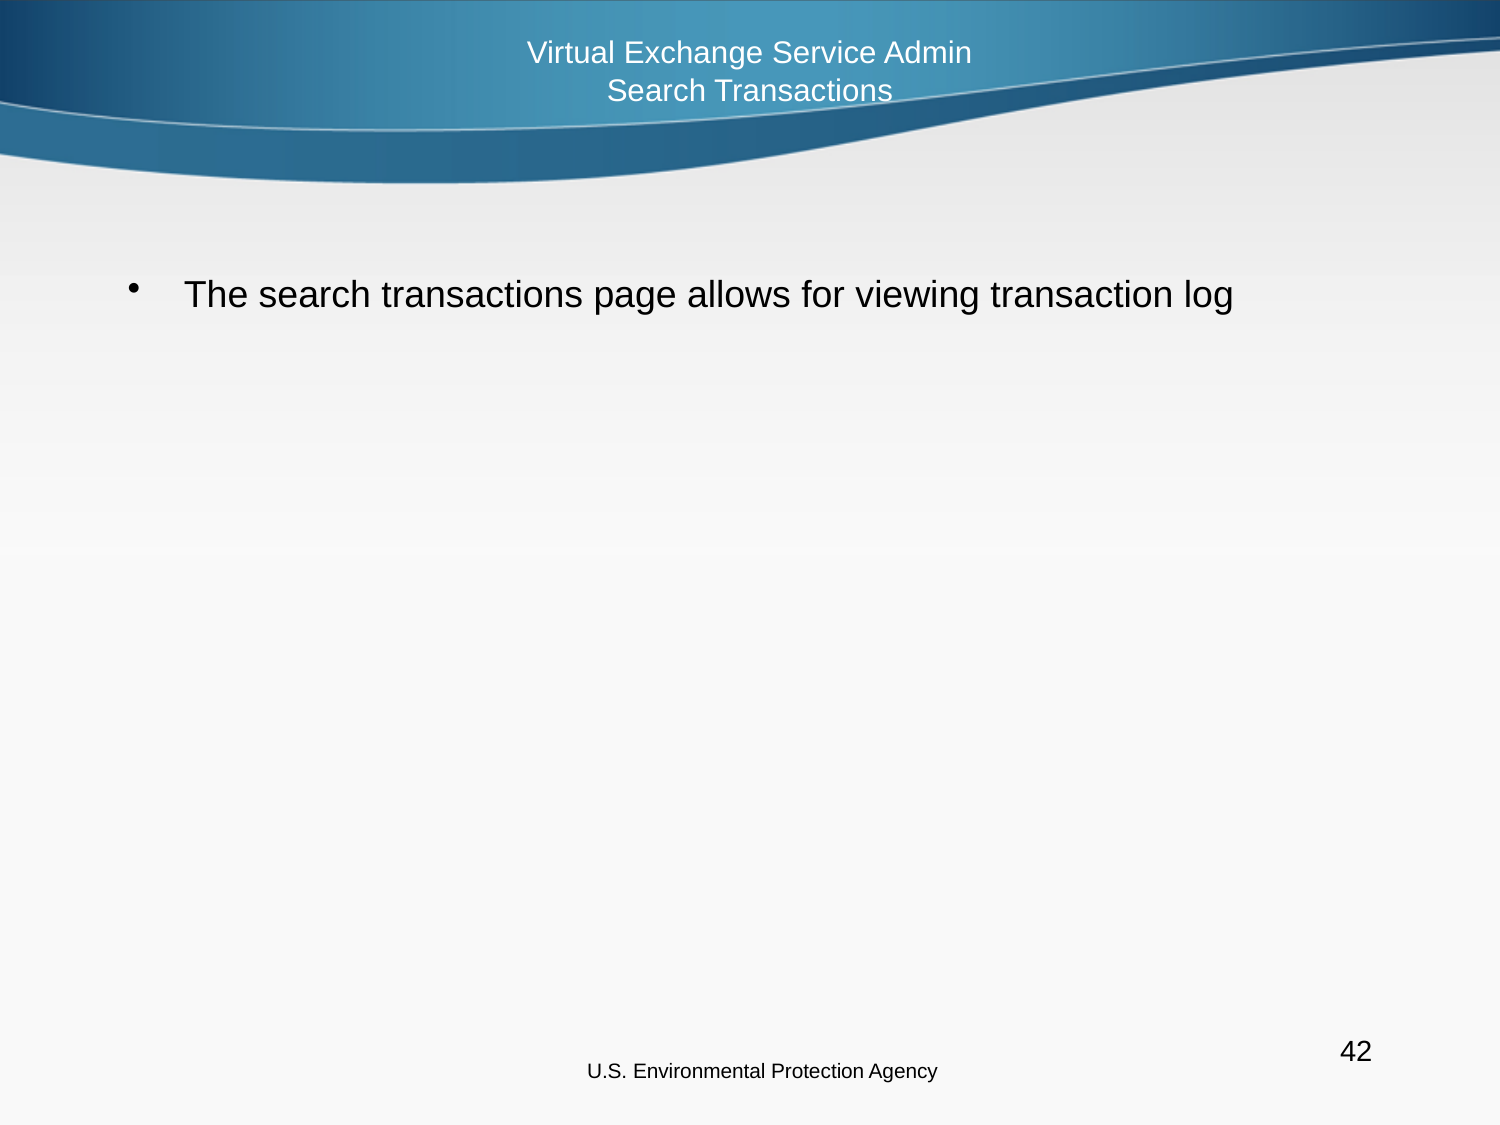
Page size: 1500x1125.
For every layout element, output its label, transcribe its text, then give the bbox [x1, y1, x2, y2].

list The search transactions page allows for viewing transaction log [112, 262, 1388, 1001]
slide_number 42 [1074, 1024, 1388, 1101]
footer U.S. Environmental Protection Agency [312, 1024, 1074, 1101]
text_box Virtual Exchange Service Admin Search Transactions [125, 24, 1375, 113]
